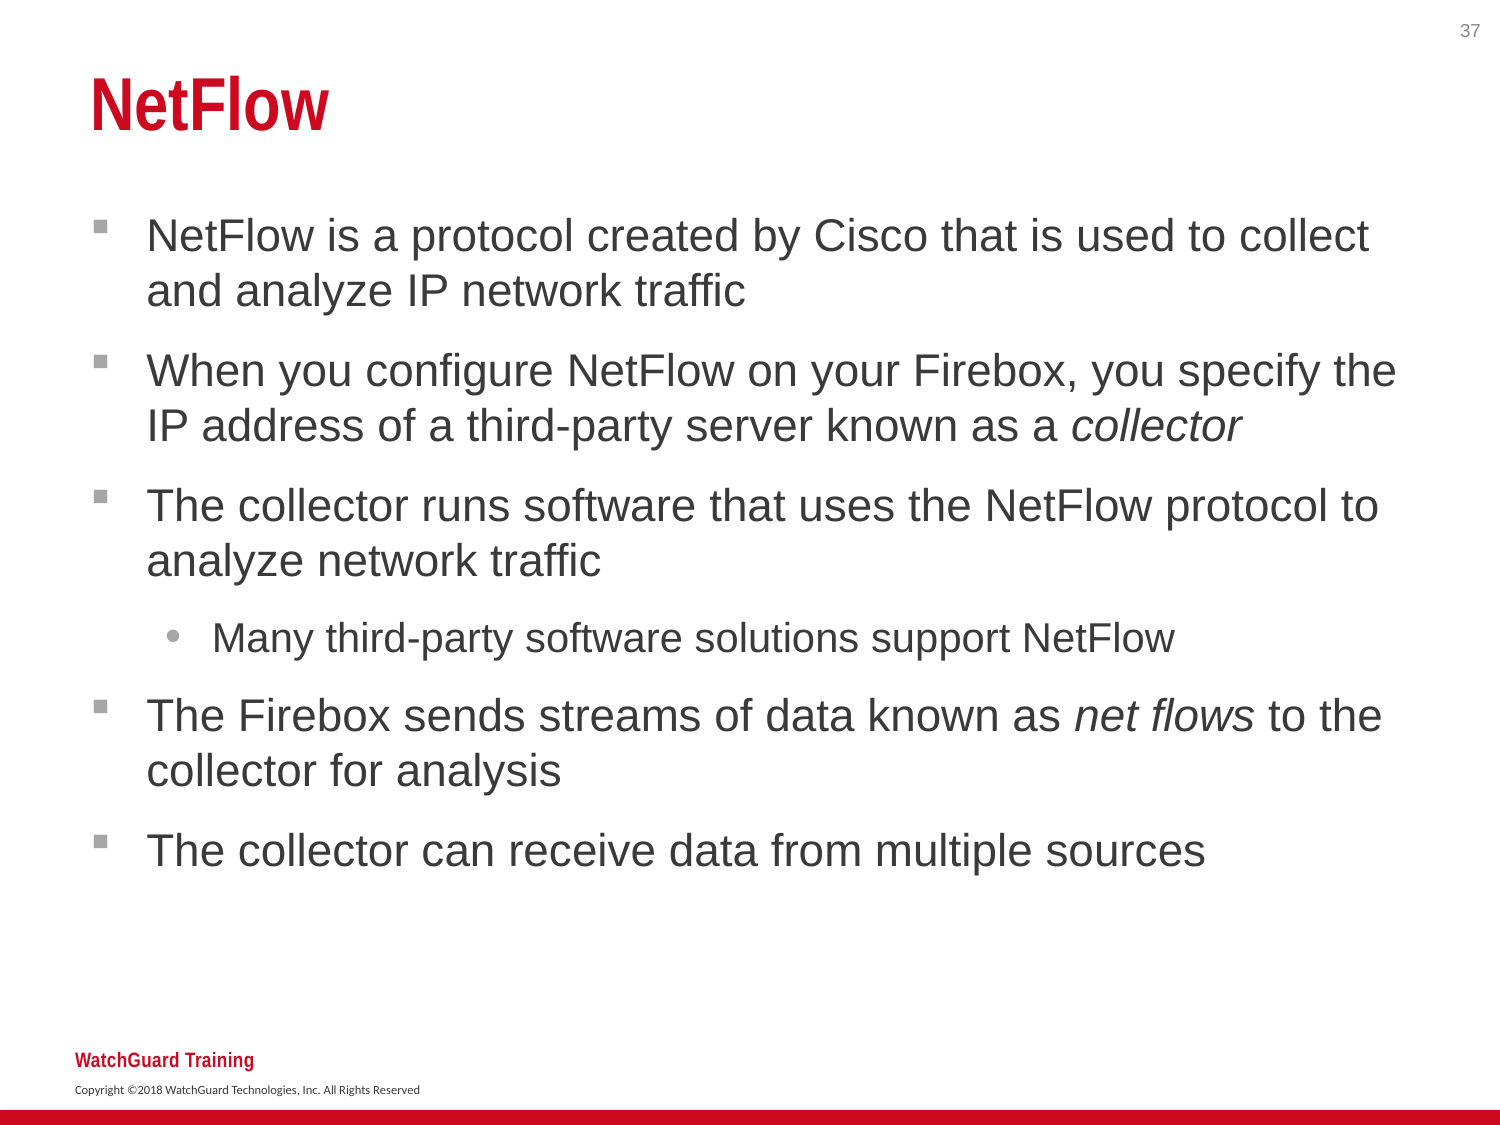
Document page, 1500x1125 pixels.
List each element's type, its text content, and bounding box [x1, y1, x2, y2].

title NetFlow [75, 45, 1425, 156]
slide_number 37 [1398, 3, 1497, 57]
list NetFlow is a protocol created by Cisco that is used to collect and analyze IP network traffic When you configure NetFlow on your Firebox, you specify the IP address of a third-party server known as a collector The collector runs software that uses the NetFlow protocol to analyze network traffic Many third-party software solutions support NetFlow The Firebox sends streams of data known as net flows to the collector for analysis The collector can receive data from multiple sources [75, 198, 1425, 1005]
